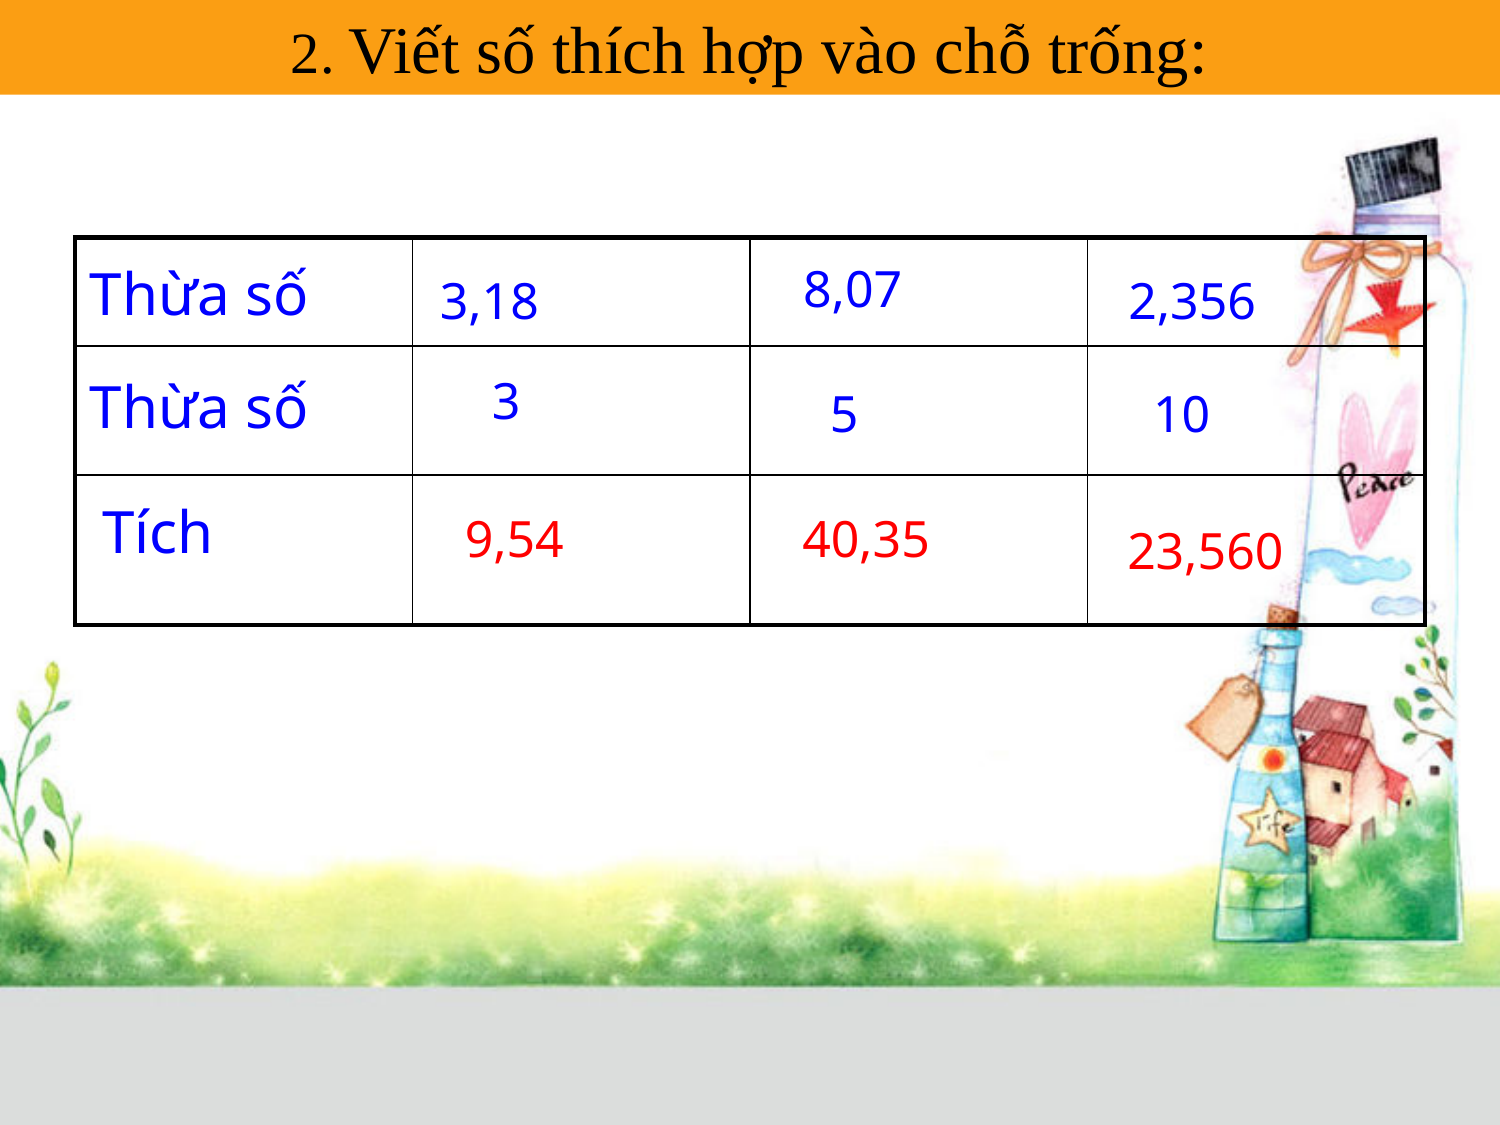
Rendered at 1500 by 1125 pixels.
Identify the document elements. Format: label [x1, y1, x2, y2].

list [0, 0, 1500, 1125]
